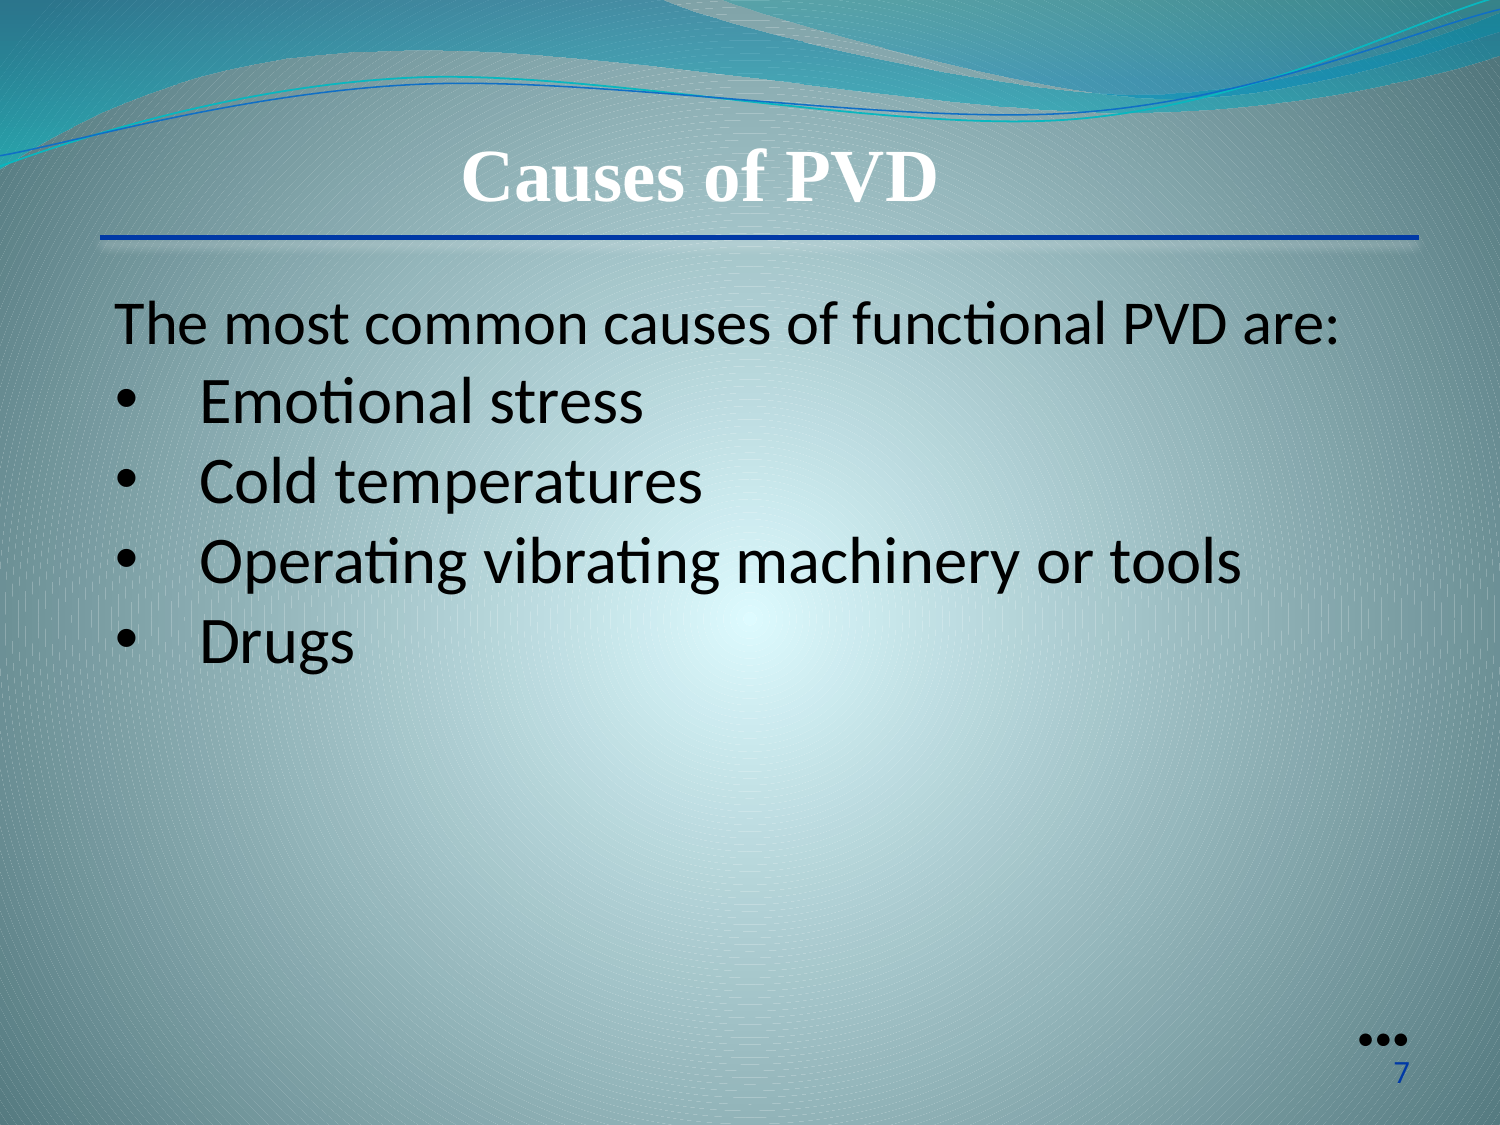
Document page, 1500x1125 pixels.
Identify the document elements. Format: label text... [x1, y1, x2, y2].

text_box ●●● 7 [1074, 1012, 1425, 1073]
text_box The most common causes of functional PVD are: Emotional stress Cold temperatures Operating vibrating machinery or tools Drugs [99, 275, 1400, 685]
text_box Causes of PVD [0, 118, 1438, 224]
